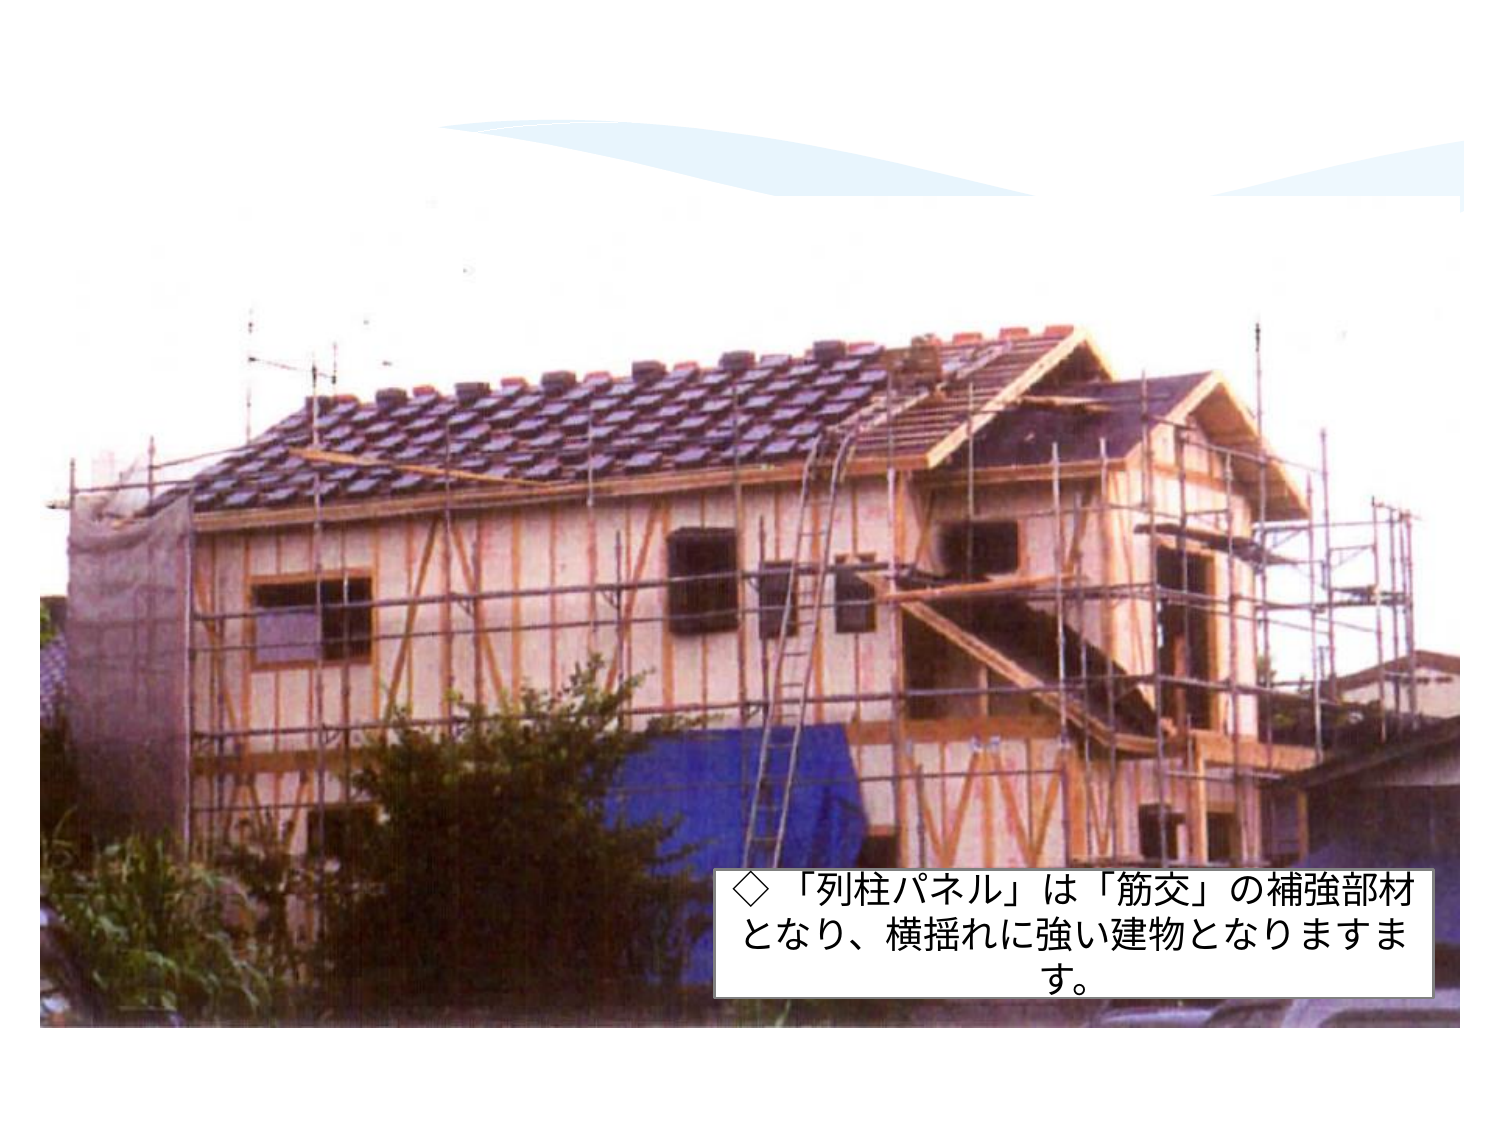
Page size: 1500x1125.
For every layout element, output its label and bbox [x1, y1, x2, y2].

picture [40, 196, 1460, 1028]
